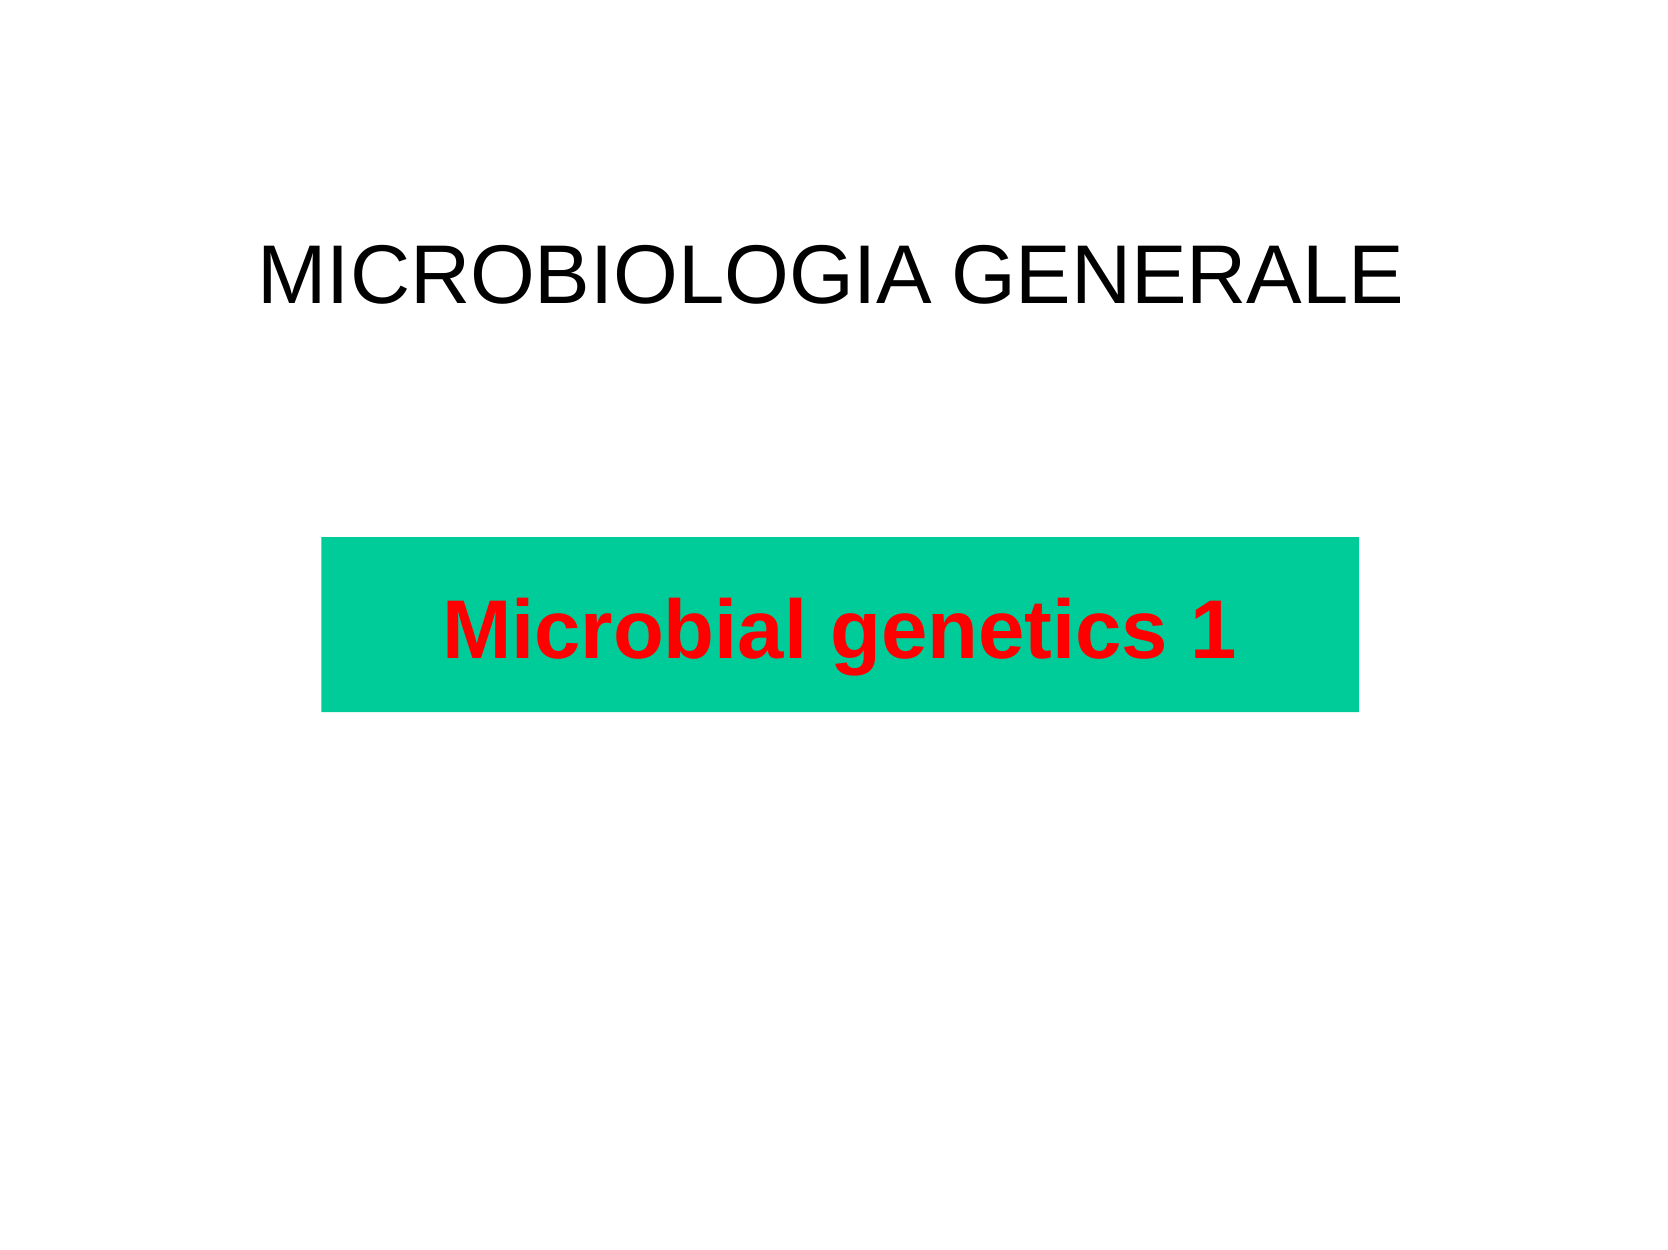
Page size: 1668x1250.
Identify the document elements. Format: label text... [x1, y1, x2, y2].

subtitle Microbial genetics 1 [321, 537, 1360, 713]
title MICROBIOLOGIA GENERALE [87, 166, 1575, 375]
